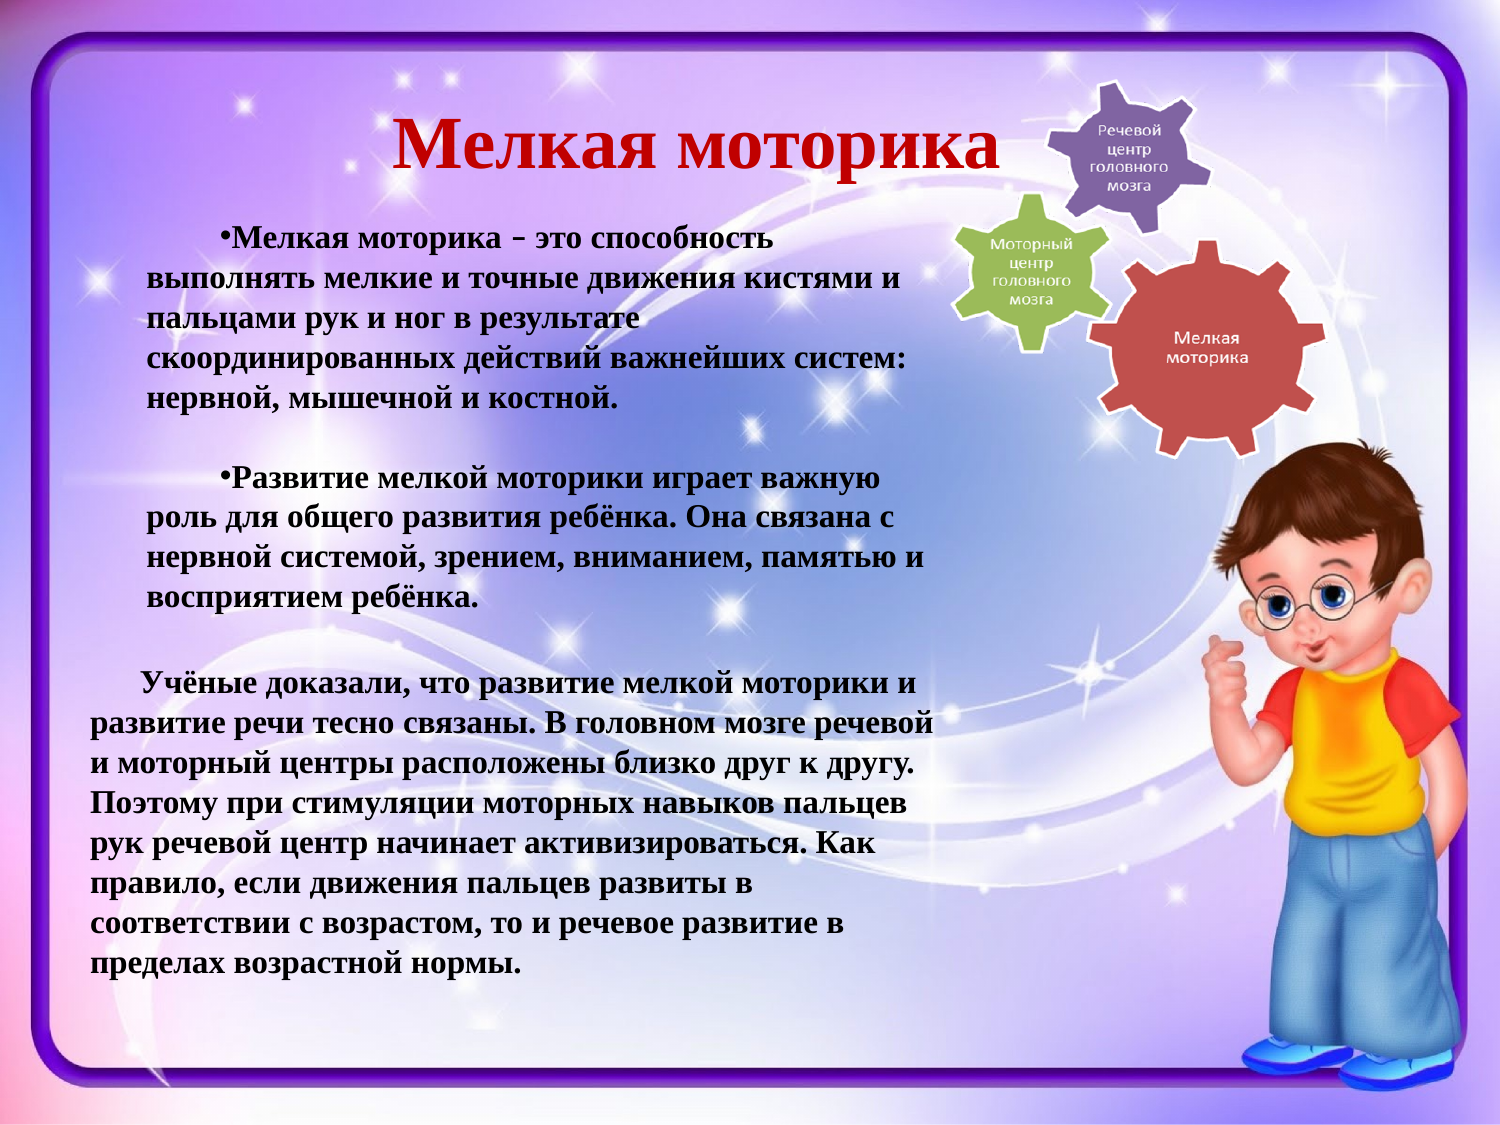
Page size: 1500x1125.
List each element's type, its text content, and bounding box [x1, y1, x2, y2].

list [950, 77, 1330, 460]
list Мелкая моторика – это способность выполнять мелкие и точные движения кистями и пальцами рук и ног в результате скоординированных действий важнейших систем: нервной, мышечной и костной. Развитие мелкой моторики играет важную роль для общего развития ребёнка. Она связана с нервной системой, зрением, вниманием, памятью и восприятием ребёнка. Учёные доказали, что развитие мелкой моторики и развитие речи тесно связаны. В головном мозге речевой и моторный центры расположены близко друг к другу. Поэтому при стимуляции моторных навыков пальцев рук речевой центр начинает активизироваться. Как правило, если движения пальцев развиты в соответствии с возрастом, то и речевое развитие в пределах возрастной нормы. [75, 208, 963, 1071]
picture [0, 0, 1500, 1125]
title Мелкая моторика [112, 45, 1282, 208]
